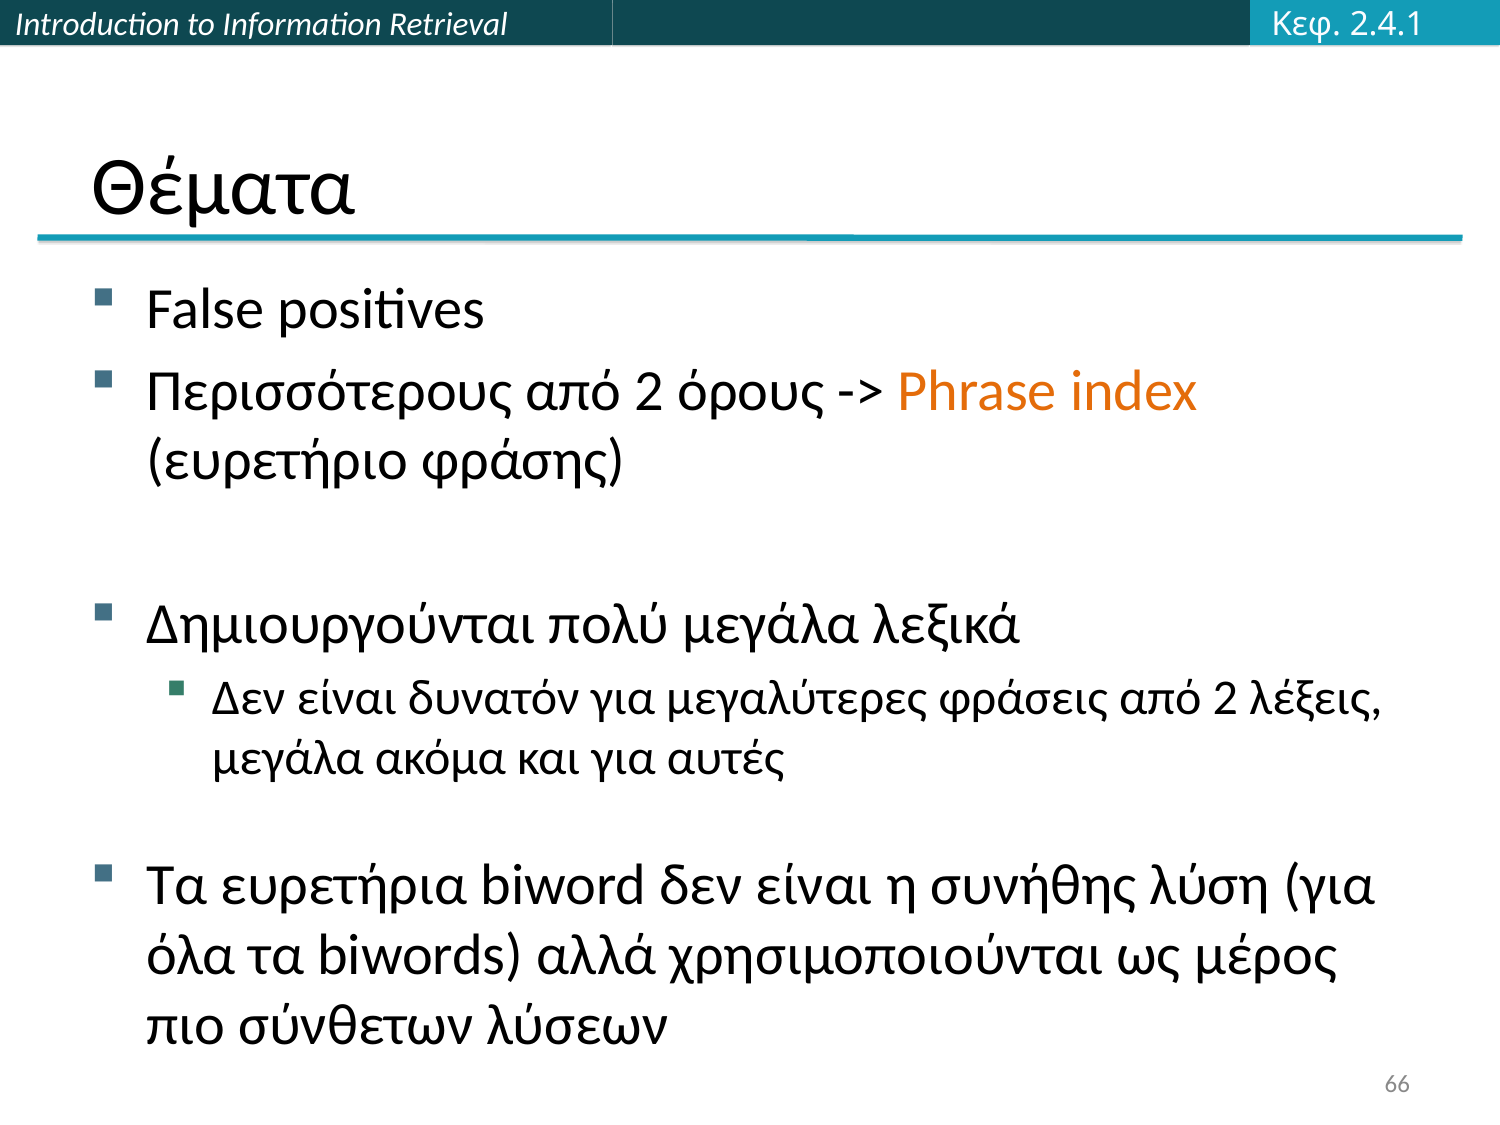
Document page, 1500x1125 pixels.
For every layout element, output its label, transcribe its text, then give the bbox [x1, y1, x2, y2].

title Θέματα [76, 51, 1427, 240]
text_box Κεφ. 2.4.1 [1256, 0, 1440, 50]
slide_number 66 [1074, 1062, 1425, 1103]
list False positives Περισσότερους από 2 όρους -> Phrase index (ευρετήριο φράσης) Δημιουργούνται πολύ μεγάλα λεξικά Δεν είναι δυνατόν για μεγαλύτερες φράσεις από 2 λέξεις, μεγάλα ακόμα και για αυτές Τα ευρετήρια biword δεν είναι η συνήθης λύση (για όλα τα biwords) αλλά χρησιμοποιούνται ως μέρος πιο σύνθετων λύσεων [74, 262, 1426, 1063]
